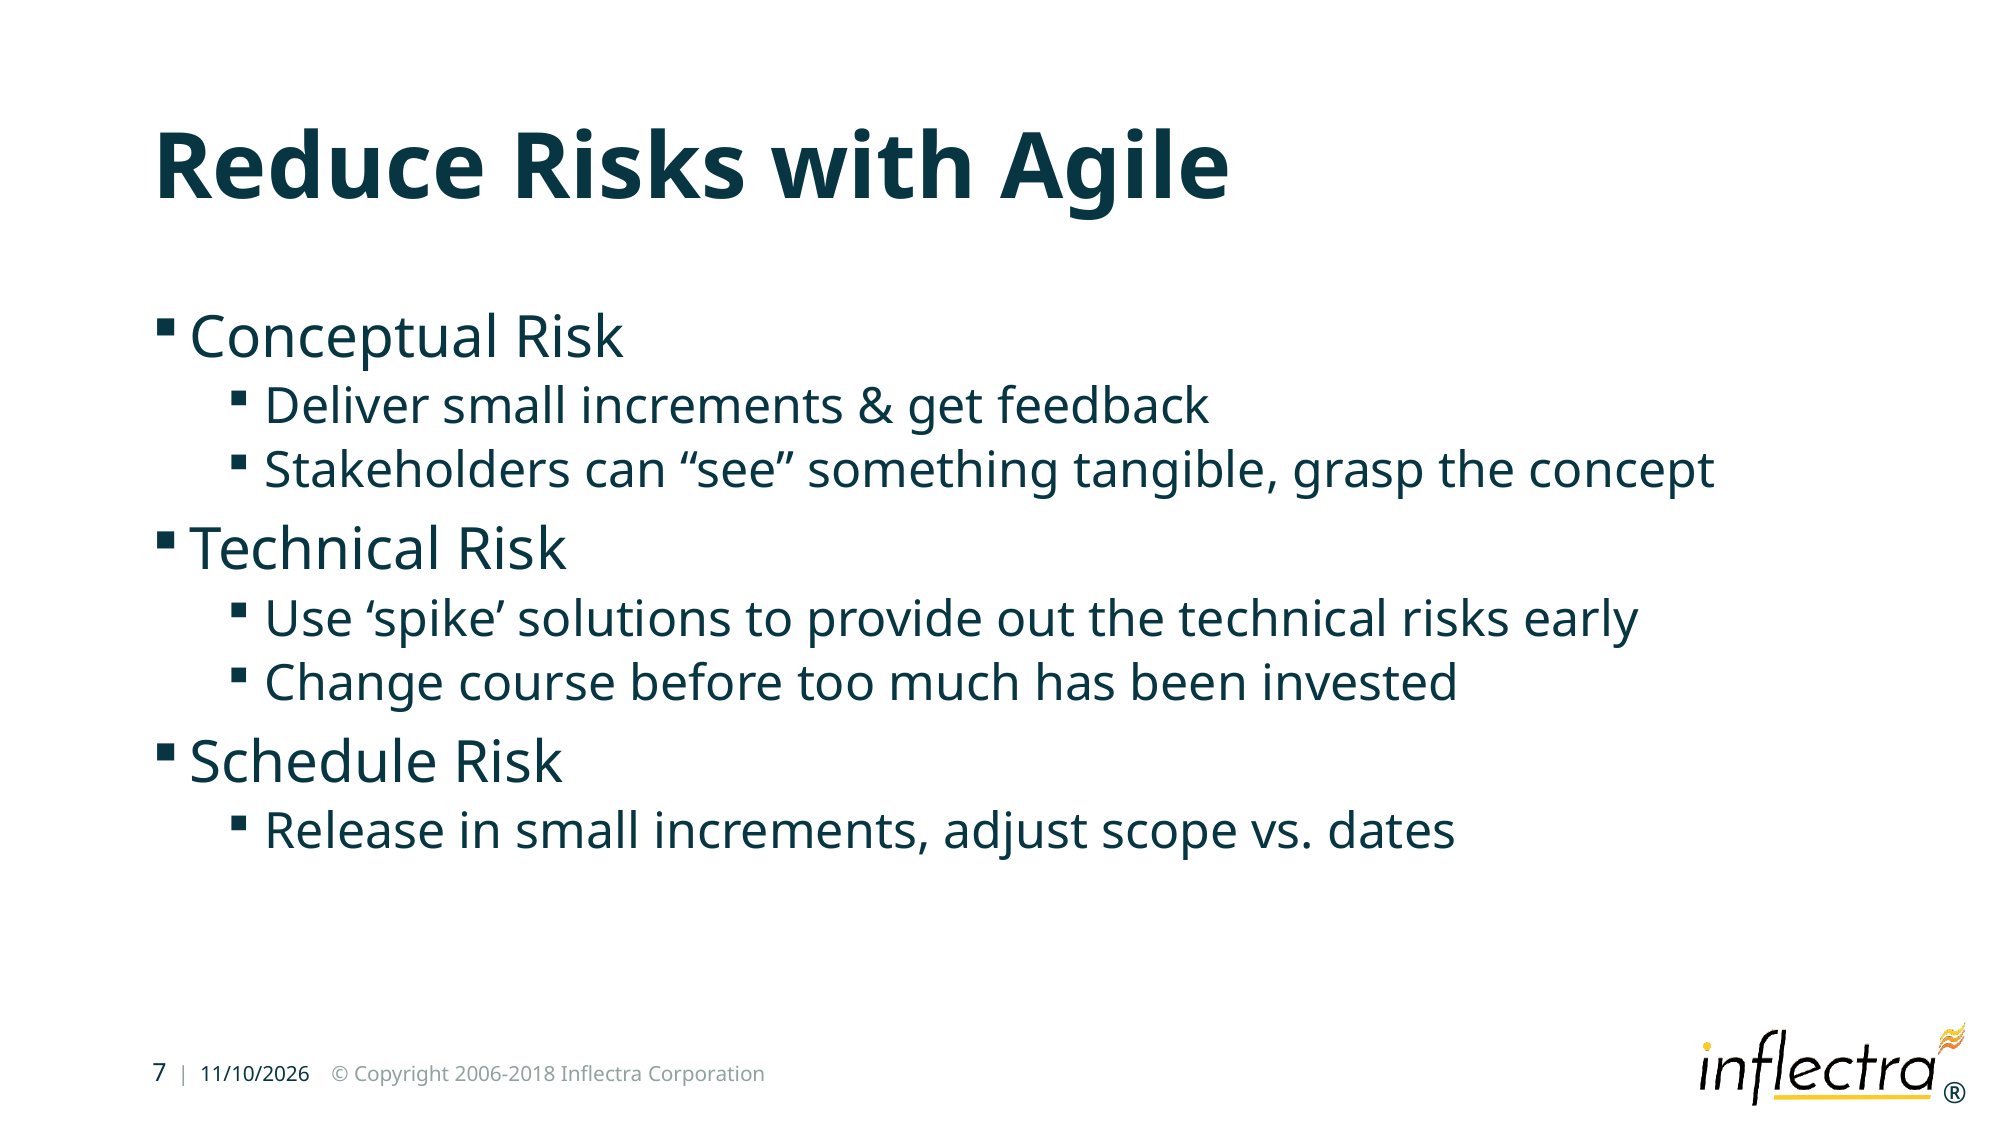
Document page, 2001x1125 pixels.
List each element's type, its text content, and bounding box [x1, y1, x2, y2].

list Conceptual Risk Deliver small increments & get feedback Stakeholders can “see” something tangible, grasp the concept Technical Risk Use ‘spike’ solutions to provide out the technical risks early Change course before too much has been invested Schedule Risk Release in small increments, adjust scope vs. dates [137, 299, 1863, 1014]
picture [1692, 1016, 1971, 1112]
title Reduce Risks with Agile [137, 59, 1863, 278]
